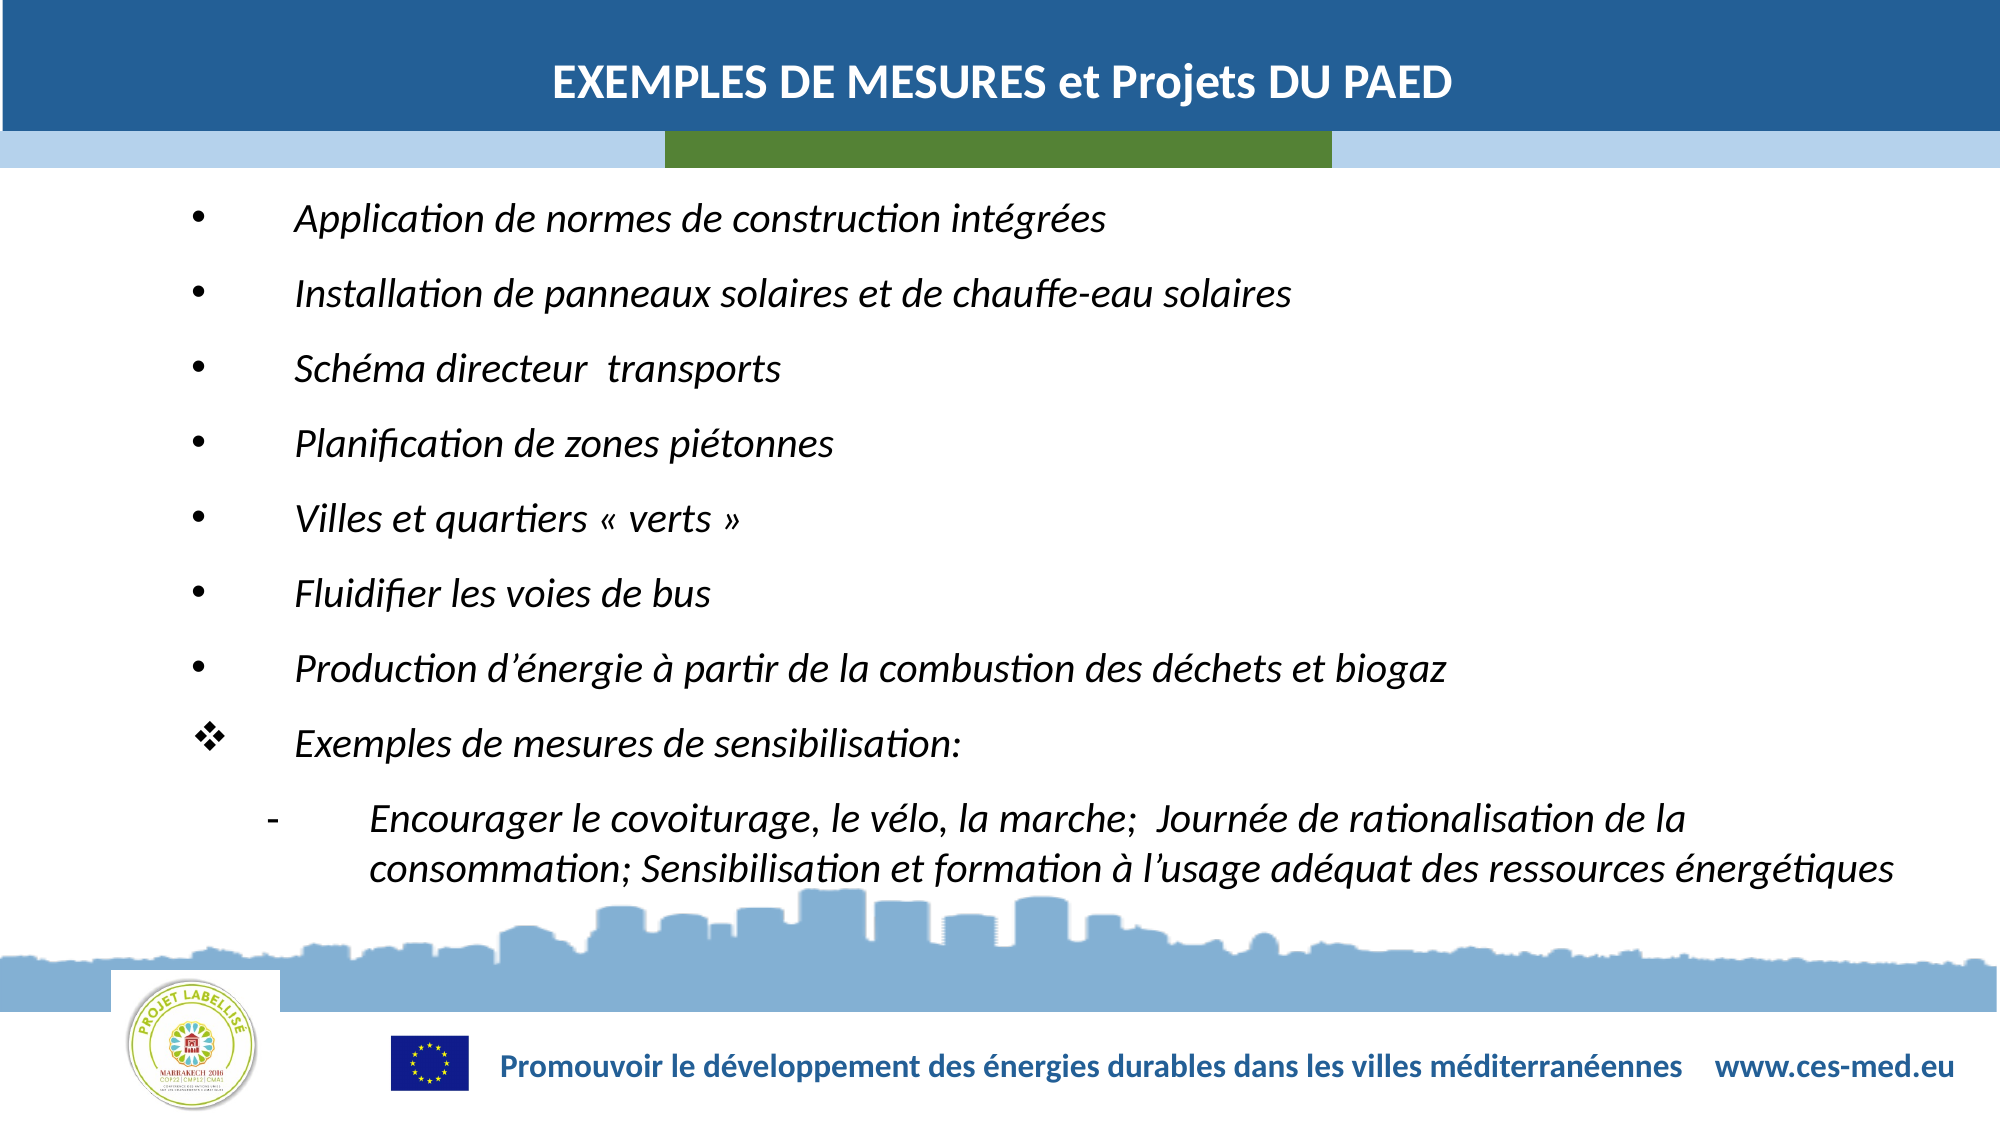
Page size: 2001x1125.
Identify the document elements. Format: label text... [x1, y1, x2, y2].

text_box Promouvoir le développement des énergies durables dans les villes méditerranéennes www.ces-med.eu [470, 1036, 1981, 1092]
picture [0, 866, 1997, 1123]
text_box Application de normes de construction intégrées Installation de panneaux solaires et de chauffe-eau solaires Schéma directeur transports Planification de zones piétonnes Villes et quartiers « verts » Fluidifier les voies de bus Production d’énergie à partir de la combustion des déchets et biogaz Exemples de mesures de sensibilisation: Encourager le covoiturage, le vélo, la marche; Journée de rationalisation de la consommation; Sensibilisation et formation à l’usage adéquat des ressources énergétiques [82, 183, 1918, 866]
picture [389, 1034, 470, 1092]
text_box EXEMPLES DE MESURES et Projets DU PAED [2, 0, 2000, 131]
